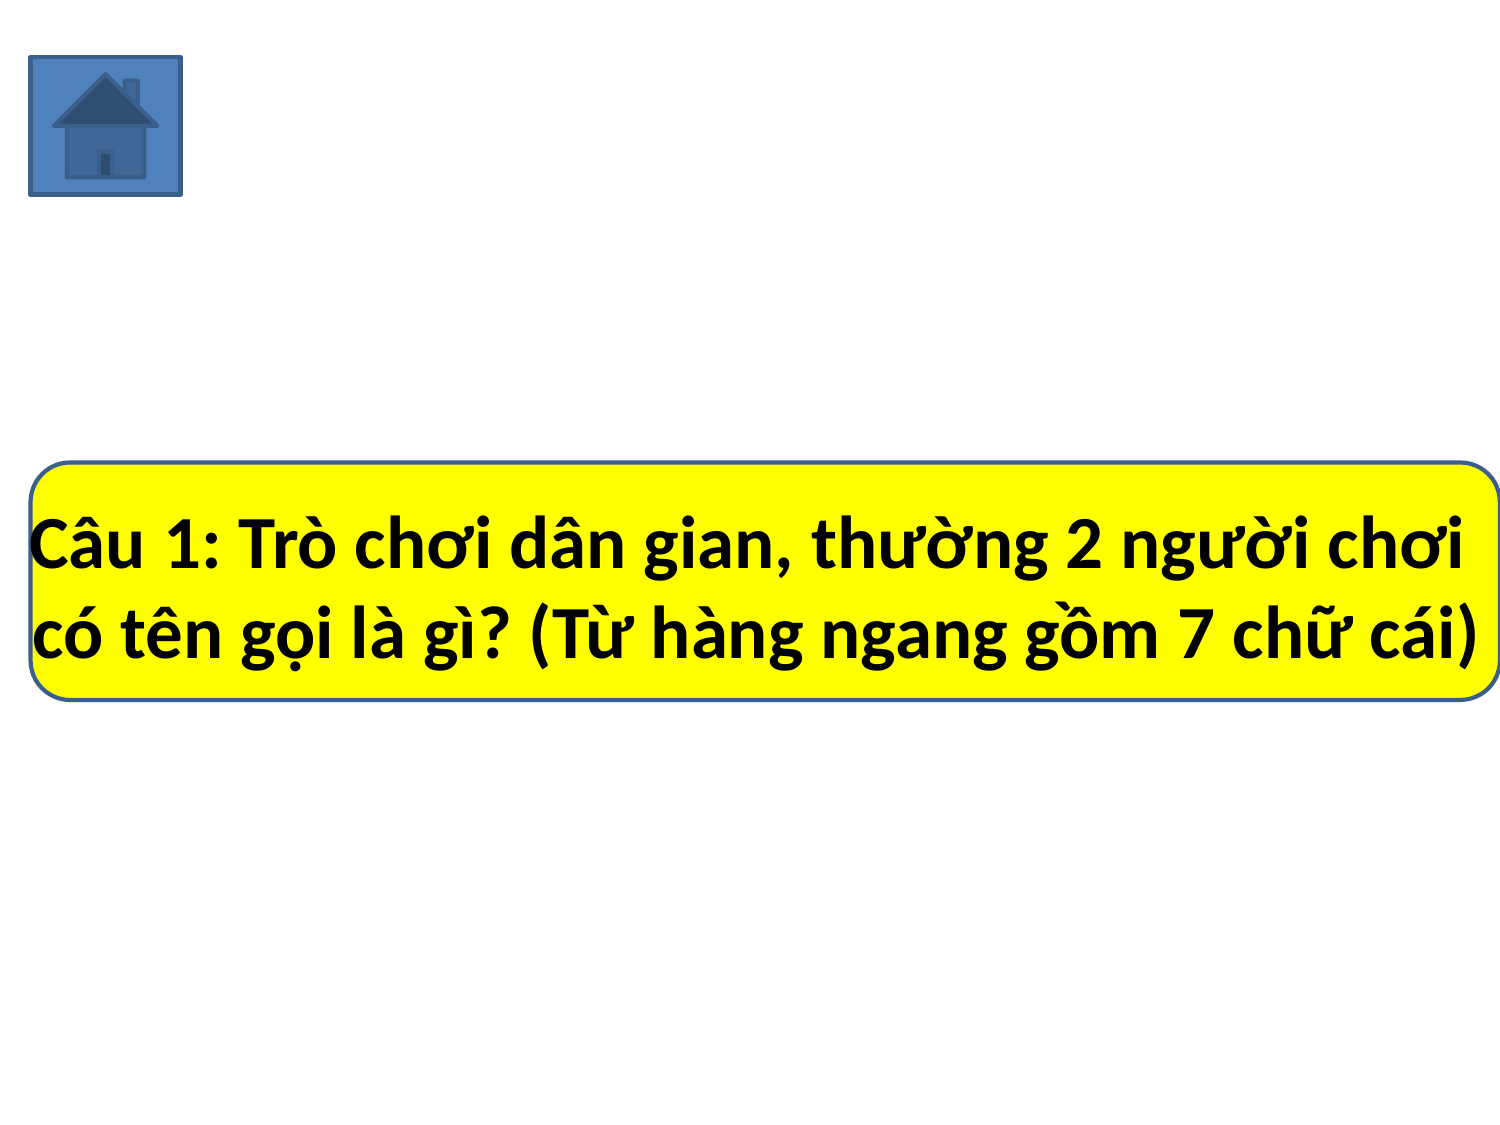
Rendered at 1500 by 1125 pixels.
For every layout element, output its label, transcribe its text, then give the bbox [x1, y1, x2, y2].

text_box [28, 55, 183, 197]
title Câu 1: Trò chơi dân gian, thường 2 người chơi có tên gọi là gì? (Từ hàng ngang gồm 7 chữ cái) [0, 462, 1500, 704]
